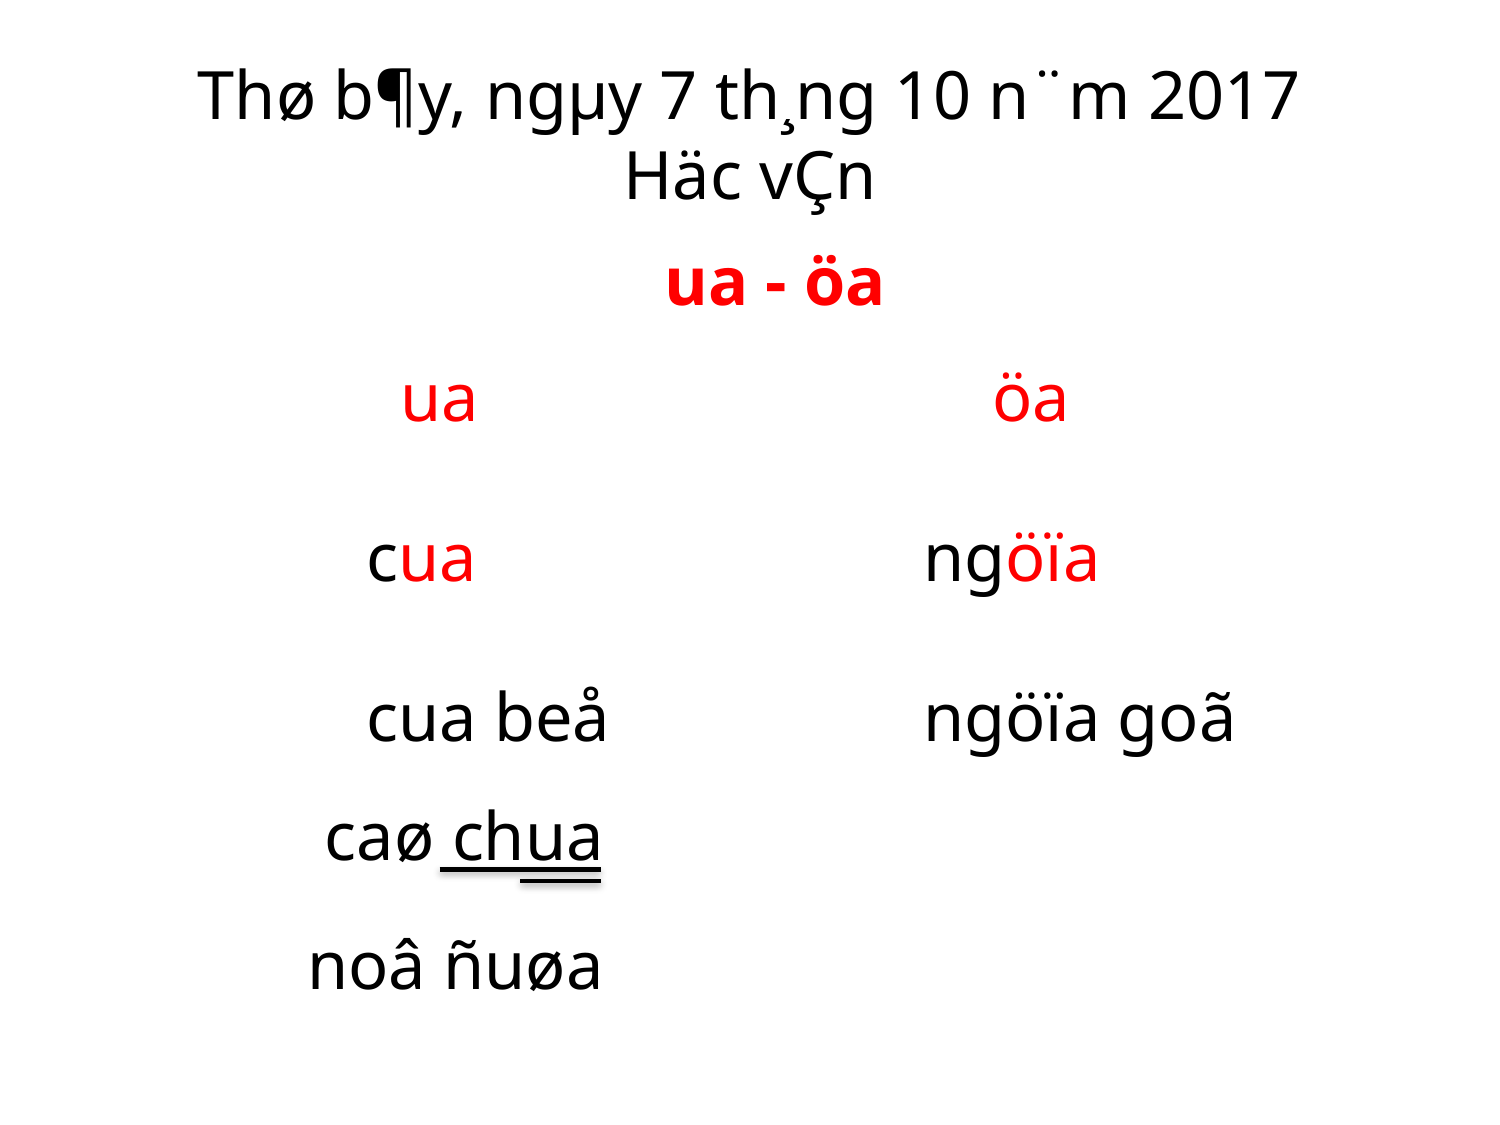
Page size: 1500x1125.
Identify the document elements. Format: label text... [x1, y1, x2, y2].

text_box ua cua cua beå­ [351, 267, 626, 762]
text_box Thø b¶y, ngµy 7 th¸ng 10 n¨m 2017 Häc vÇn [74, 45, 1425, 233]
text_box ua - öa ­ [632, 233, 936, 327]
text_box caø chua­ [292, 786, 620, 882]
text_box öa ngöïa ngöïa goã­ [908, 267, 1252, 762]
text_box noâ ñuøa­ [275, 915, 619, 1011]
